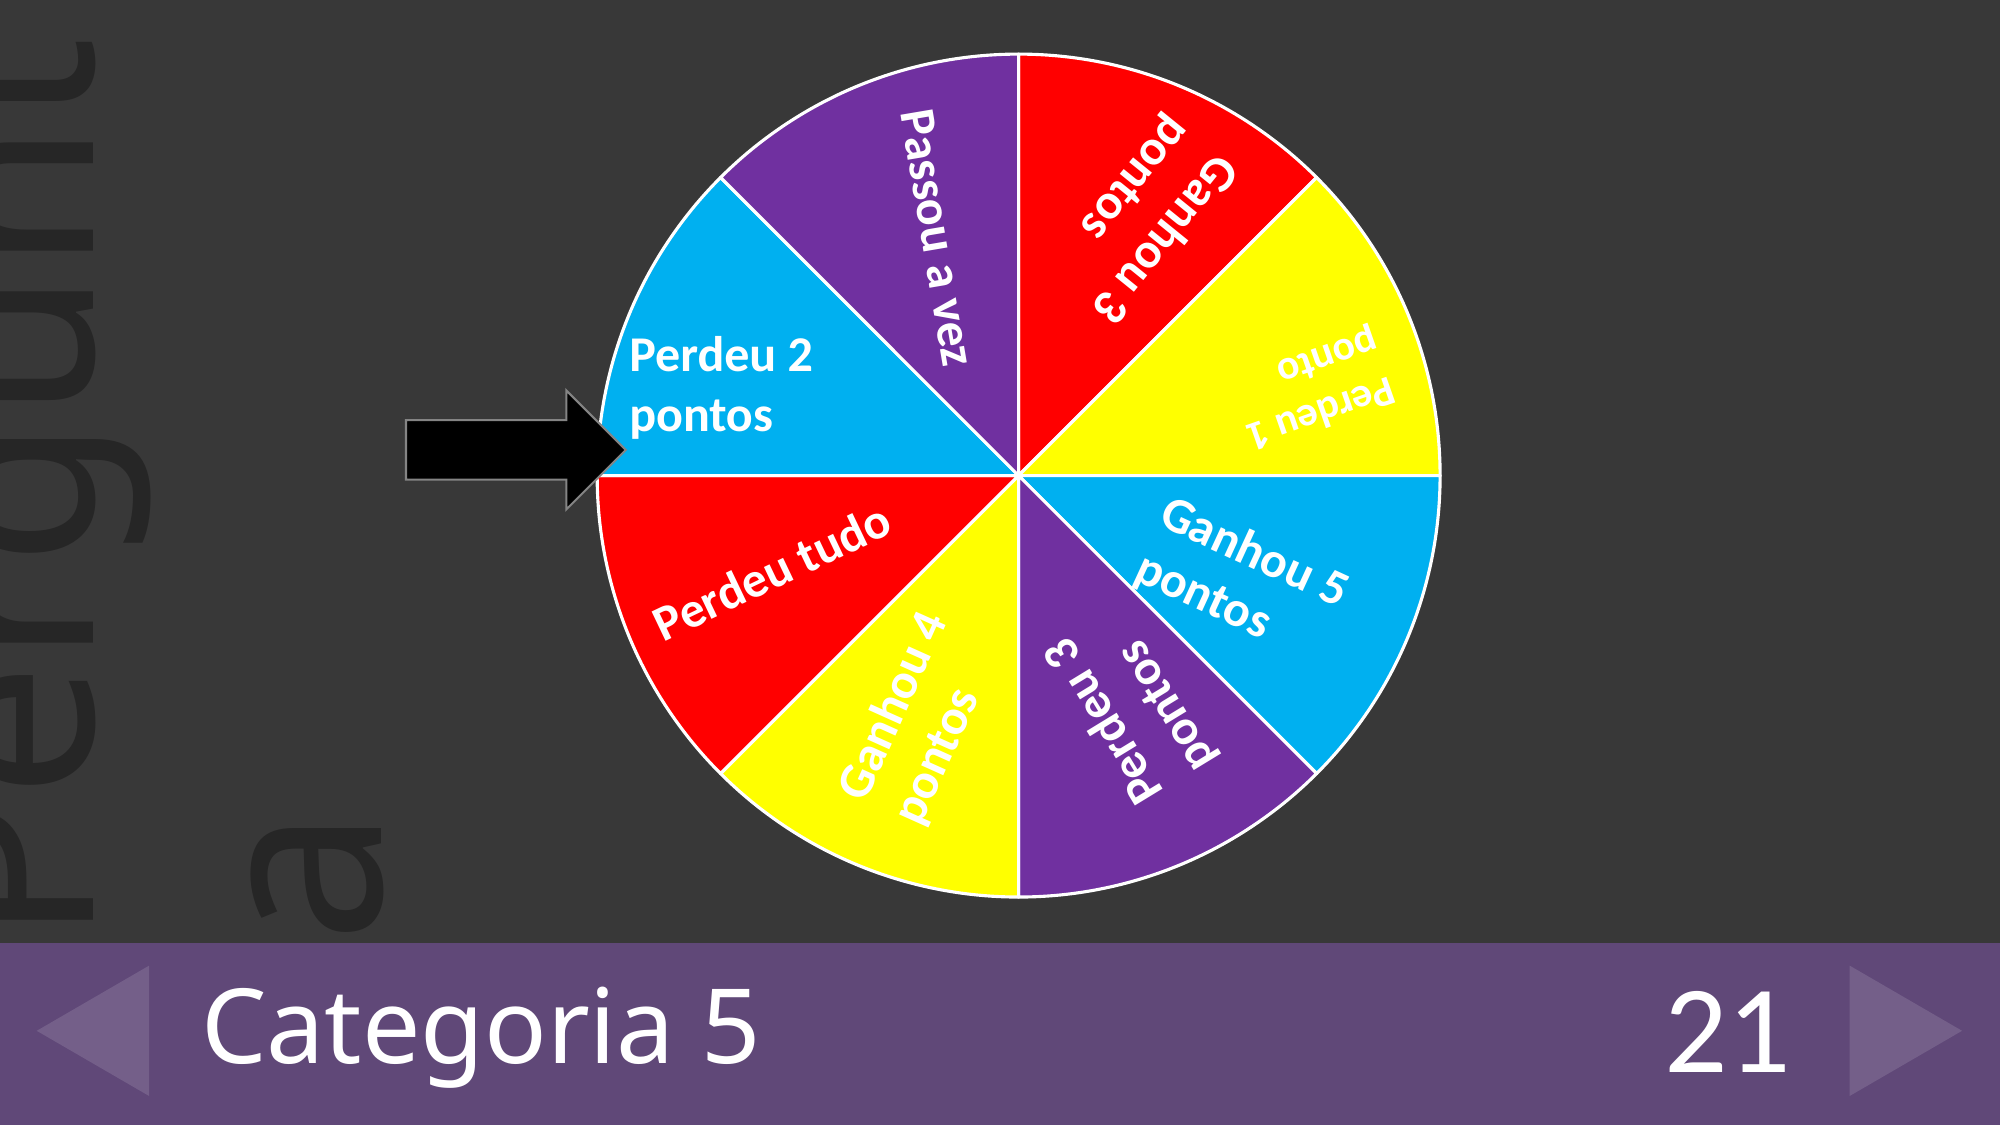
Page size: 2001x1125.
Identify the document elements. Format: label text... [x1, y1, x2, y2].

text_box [333, 31, 1667, 921]
title Categoria 5 [185, 965, 1494, 1094]
list 21 [1494, 967, 1806, 1097]
